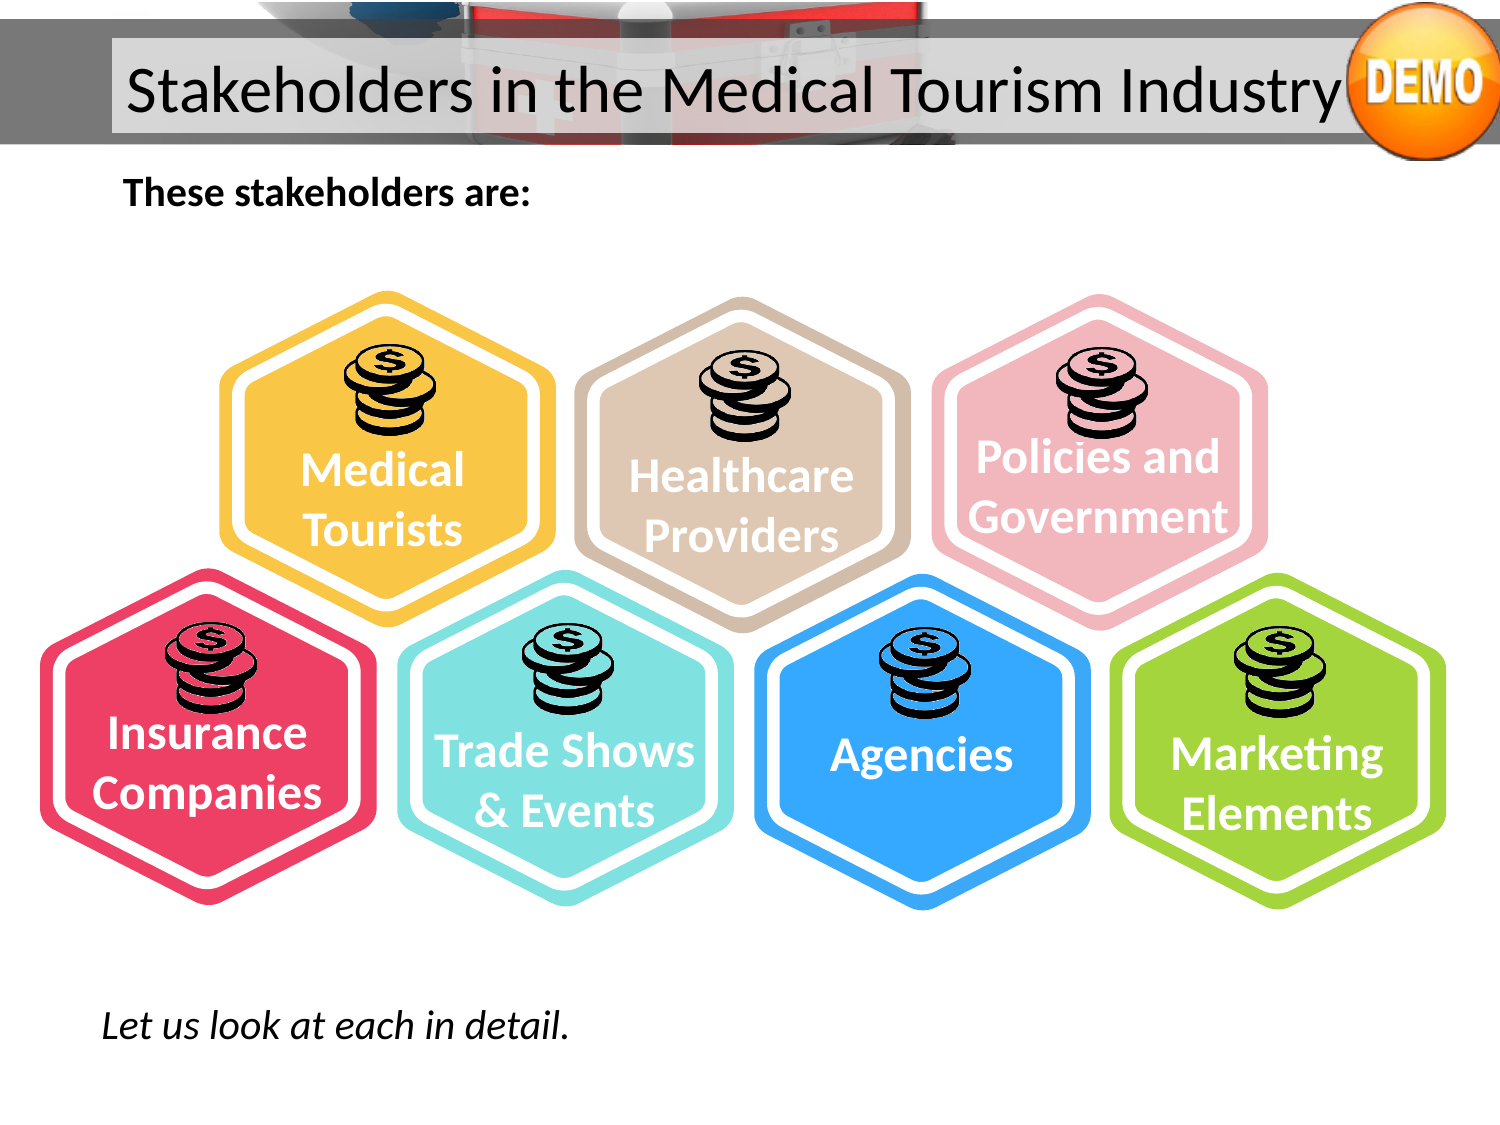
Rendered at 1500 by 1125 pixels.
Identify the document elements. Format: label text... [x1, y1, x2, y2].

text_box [1109, 572, 1447, 910]
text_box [931, 293, 1269, 631]
text_box These stakeholders are: [108, 157, 1425, 222]
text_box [39, 568, 377, 906]
text_box Let us look at each in detail. [86, 990, 1403, 1056]
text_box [753, 573, 1092, 911]
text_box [396, 569, 735, 907]
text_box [219, 290, 557, 628]
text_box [574, 296, 912, 634]
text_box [0, 2, 1344, 145]
picture [1346, 2, 1500, 162]
